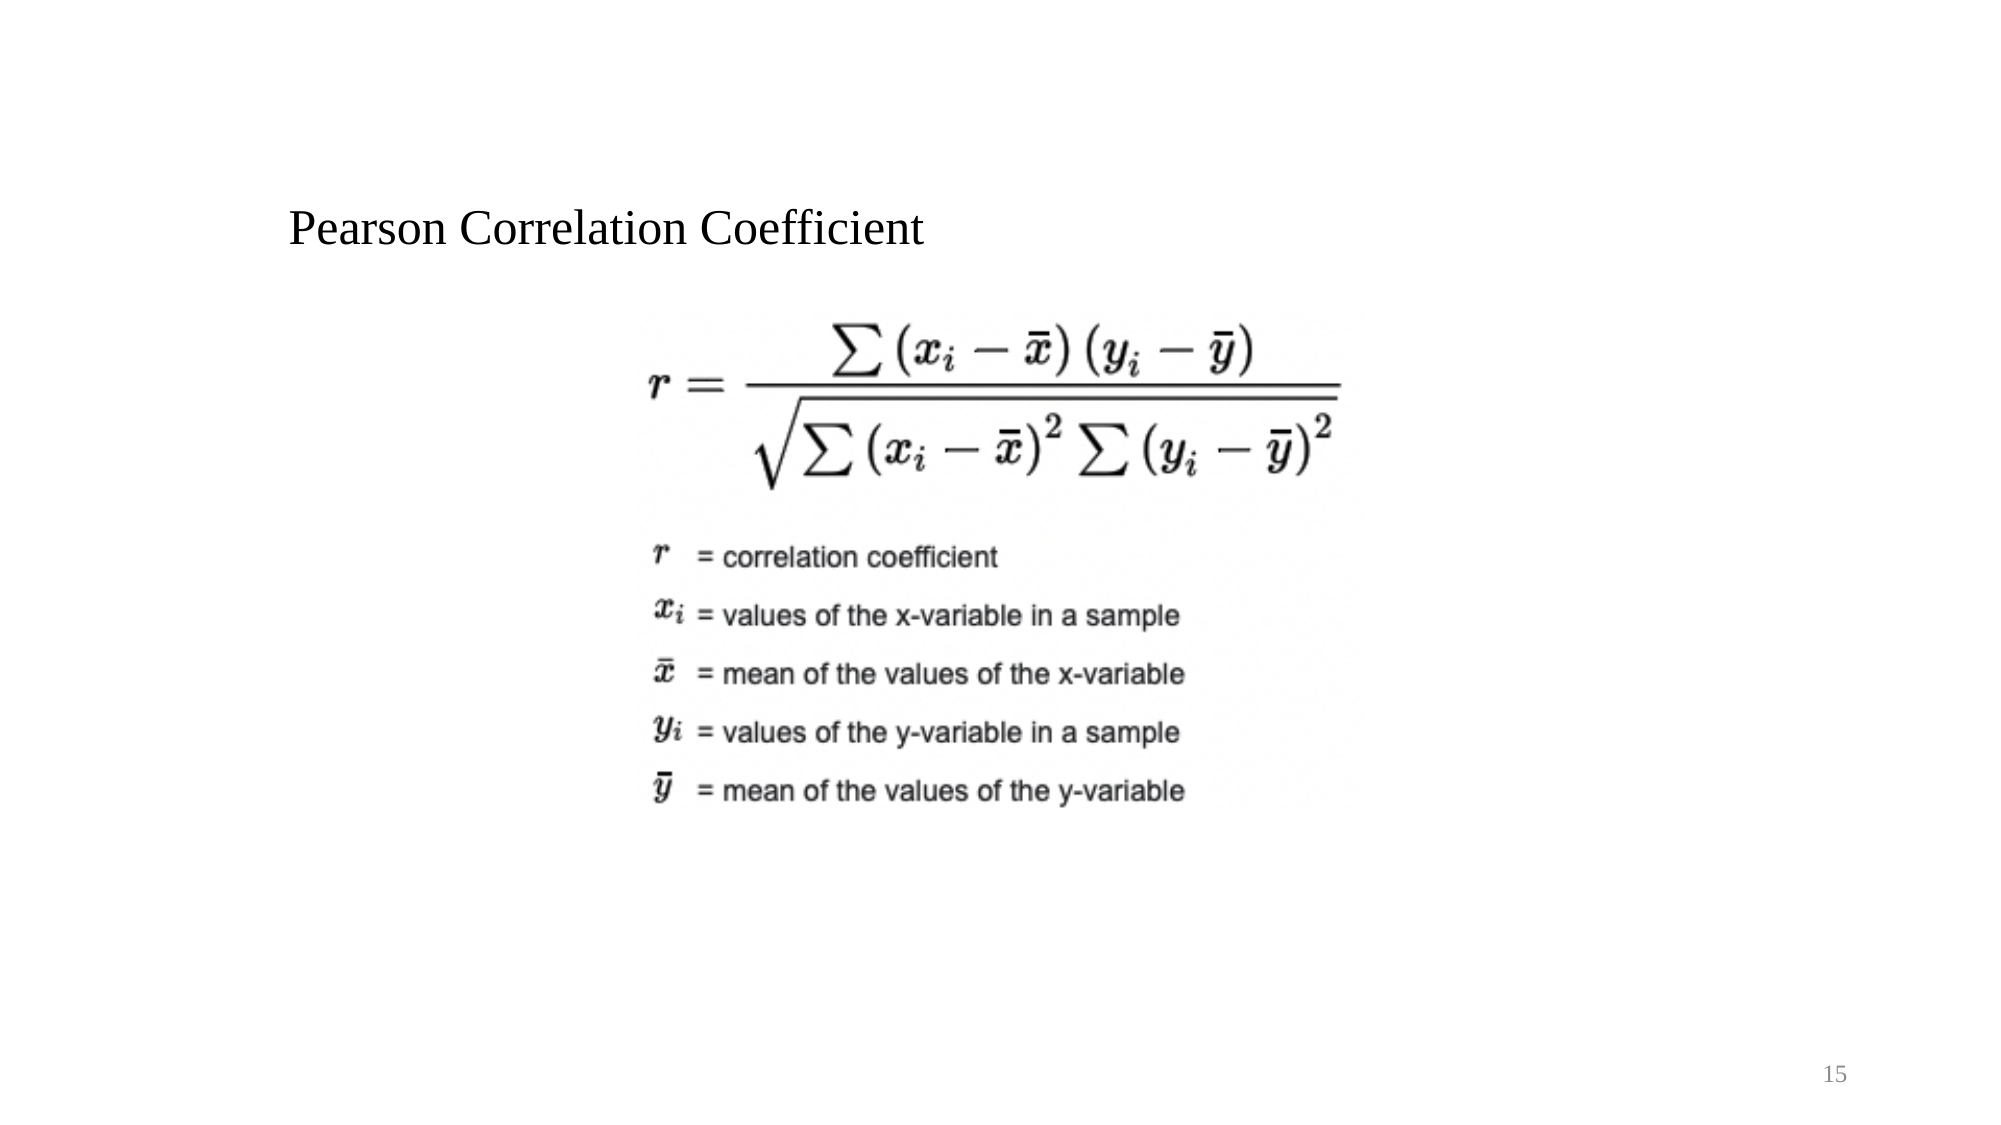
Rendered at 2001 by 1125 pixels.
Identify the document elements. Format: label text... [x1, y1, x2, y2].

picture [635, 311, 1365, 814]
slide_number 15 [1412, 1042, 1863, 1103]
text_box Pearson Correlation Coefficient [273, 187, 1039, 263]
